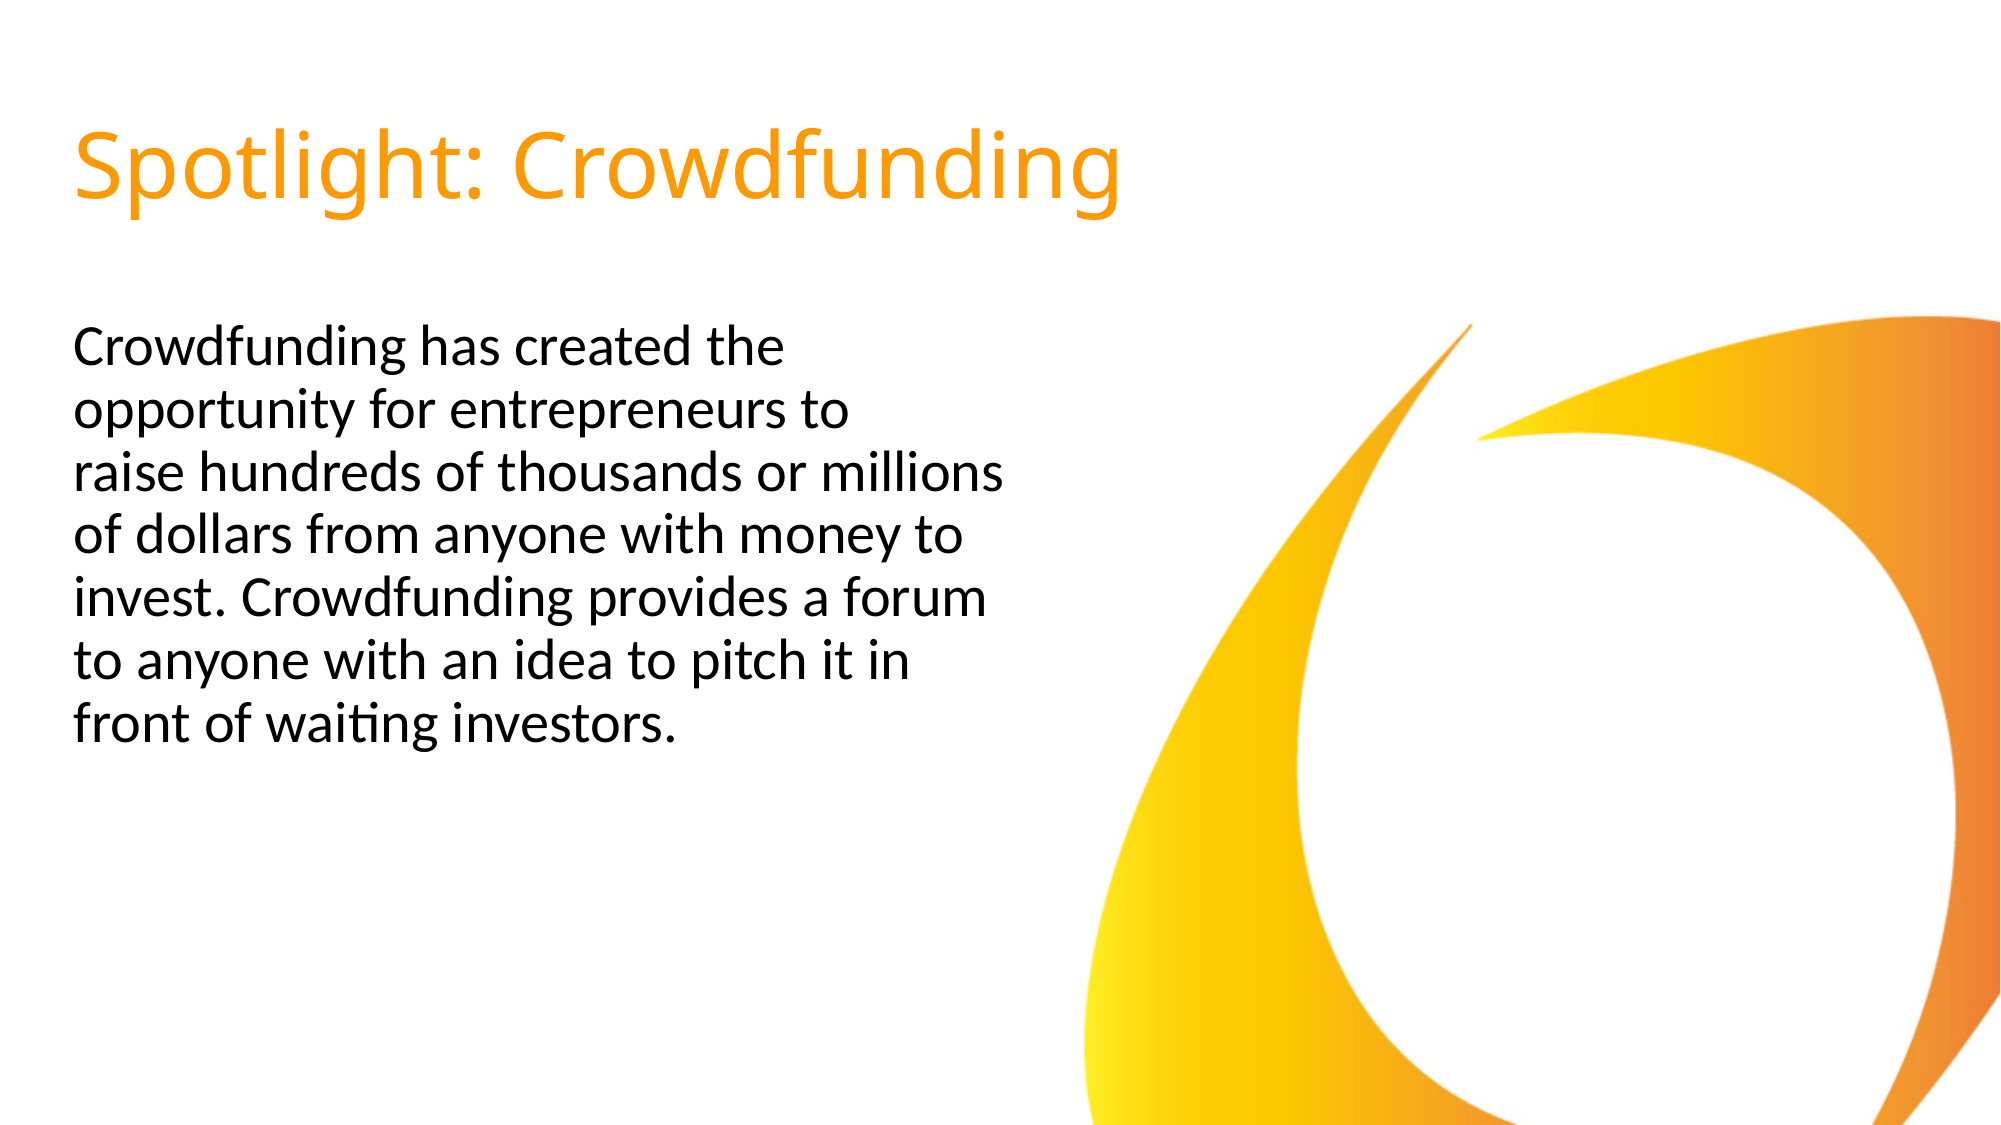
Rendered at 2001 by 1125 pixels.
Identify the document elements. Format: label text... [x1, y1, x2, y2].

picture [0, 0, 2001, 1125]
list Crowdfunding has created the opportunity for entrepreneurs to raise hundreds of thousands or millions of dollars from anyone with money to invest. Crowdfunding provides a forum to anyone with an idea to pitch it in front of waiting investors. [58, 307, 1057, 1080]
title Spotlight: Crowdfunding [58, 59, 1932, 278]
